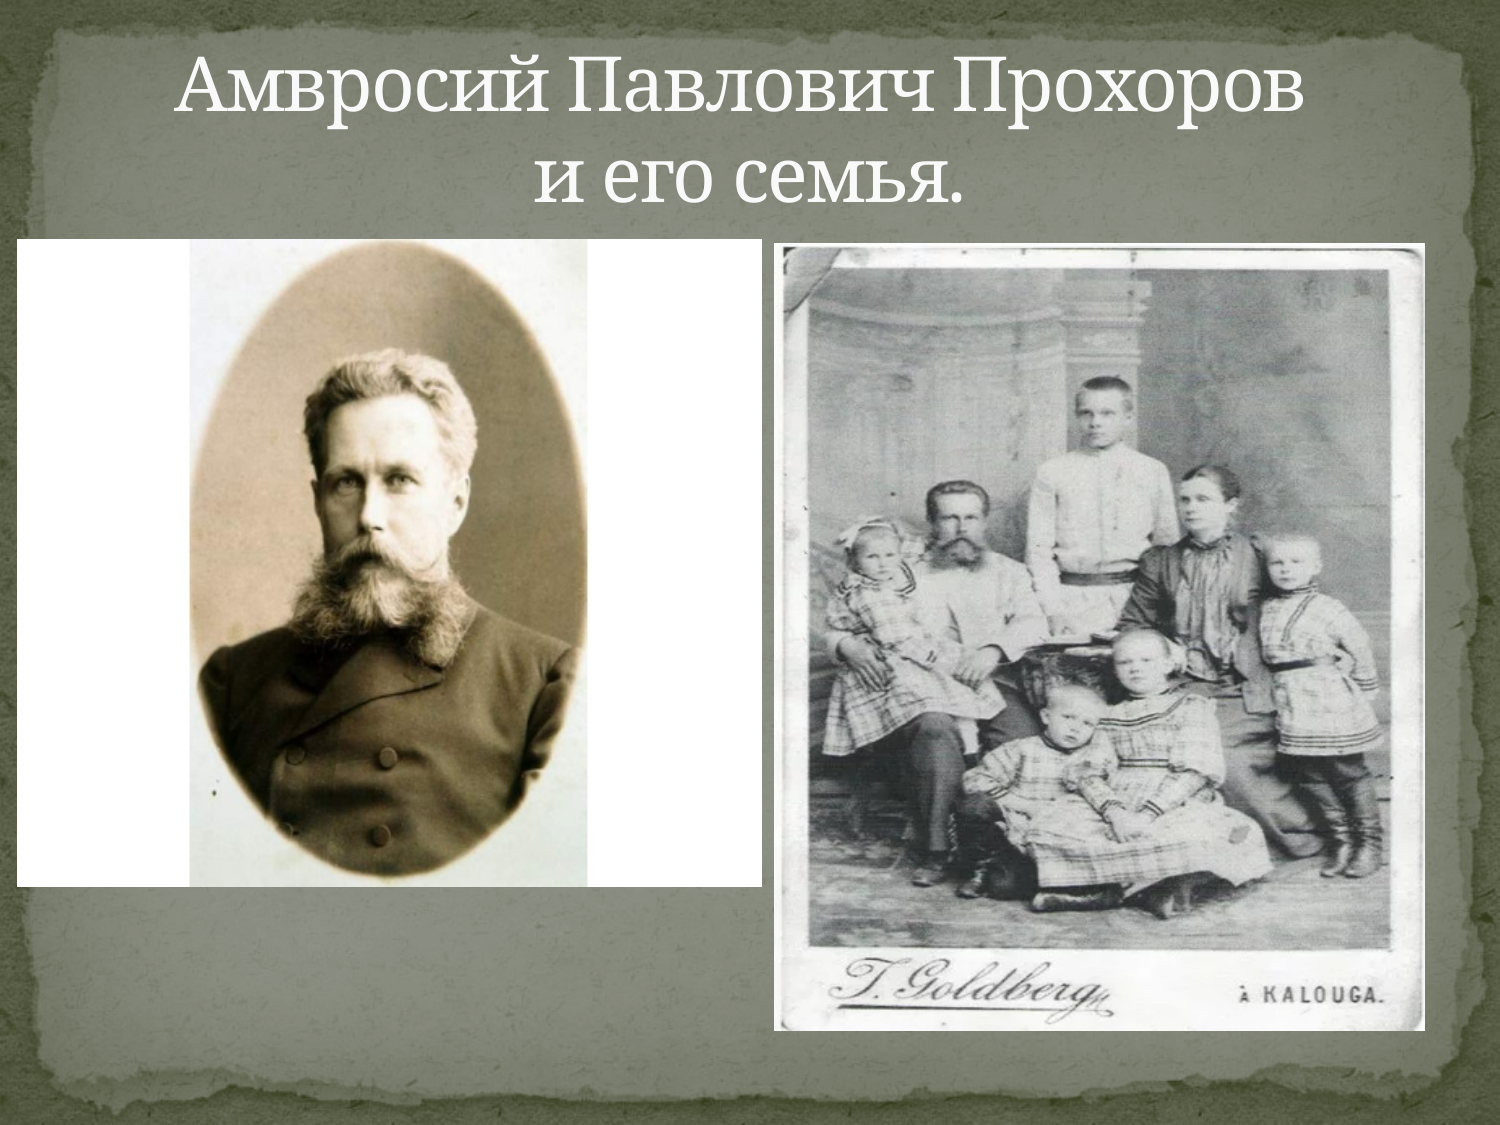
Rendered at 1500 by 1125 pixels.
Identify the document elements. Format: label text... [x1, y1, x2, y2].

title Амвросий Павлович Прохоров и его семья. [74, 24, 1425, 225]
picture [774, 243, 1425, 1031]
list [20, 242, 761, 886]
